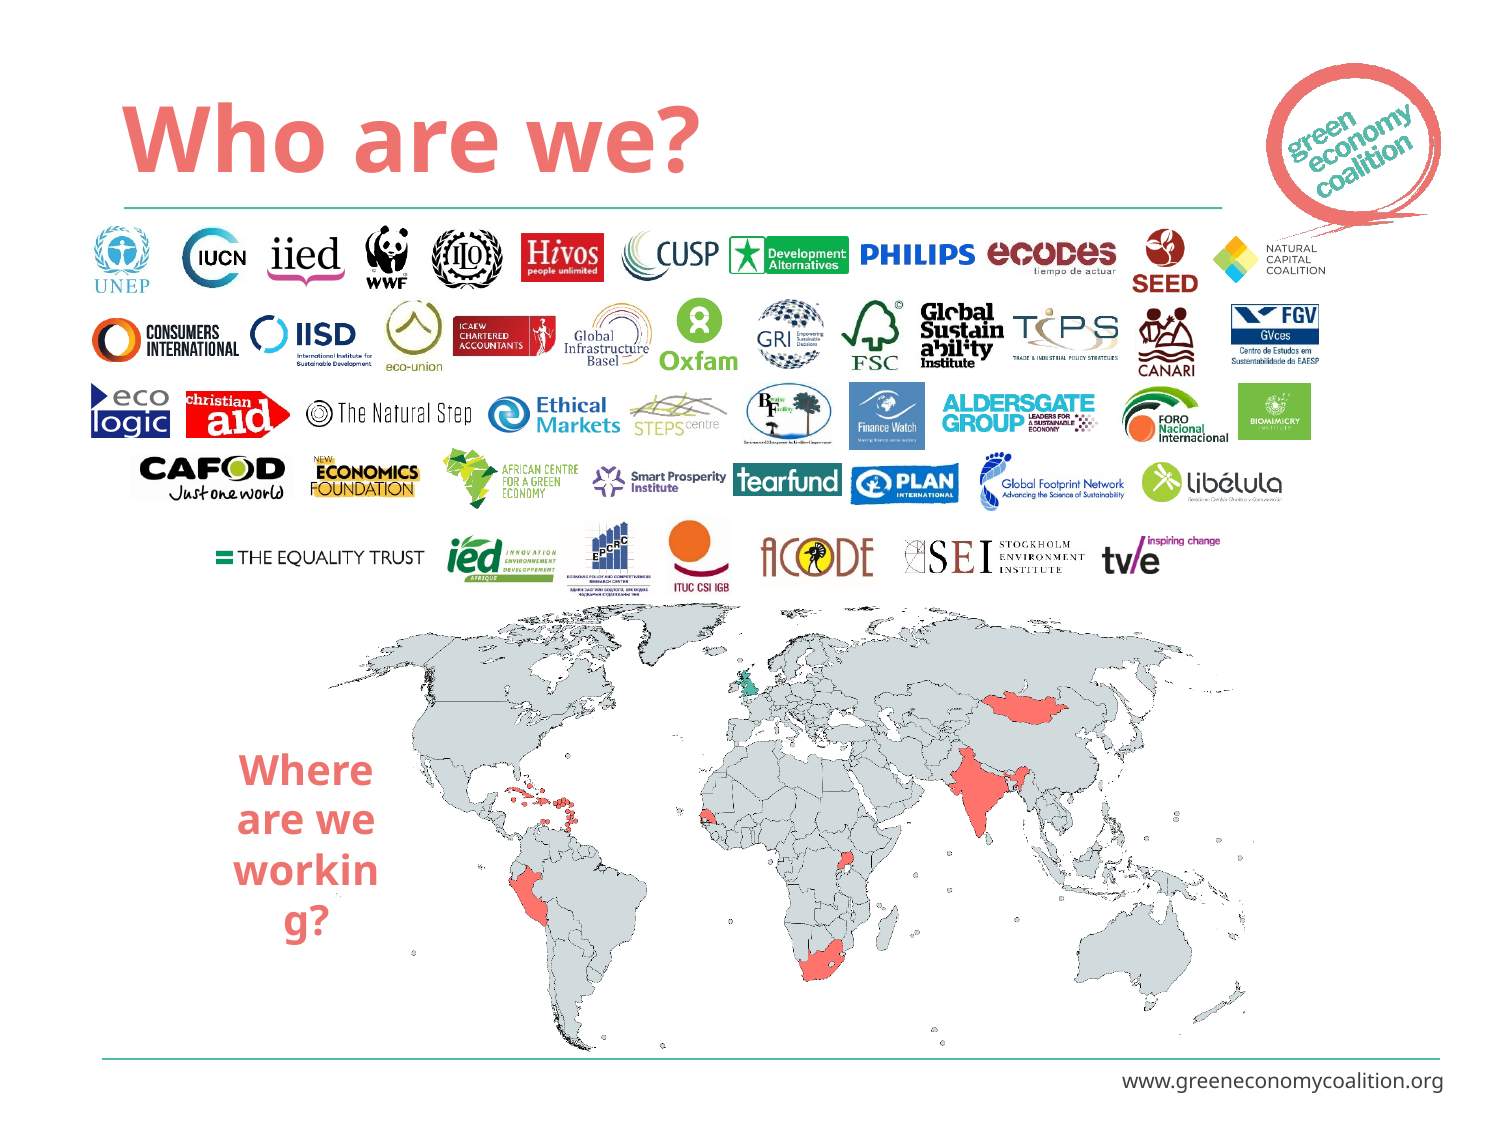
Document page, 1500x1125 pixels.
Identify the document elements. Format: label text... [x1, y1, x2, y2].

text_box Where are we working? [206, 735, 324, 951]
list Who are we? [107, 86, 1207, 217]
picture [1266, 63, 1441, 241]
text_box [90, 222, 1325, 604]
picture [324, 597, 1254, 1057]
